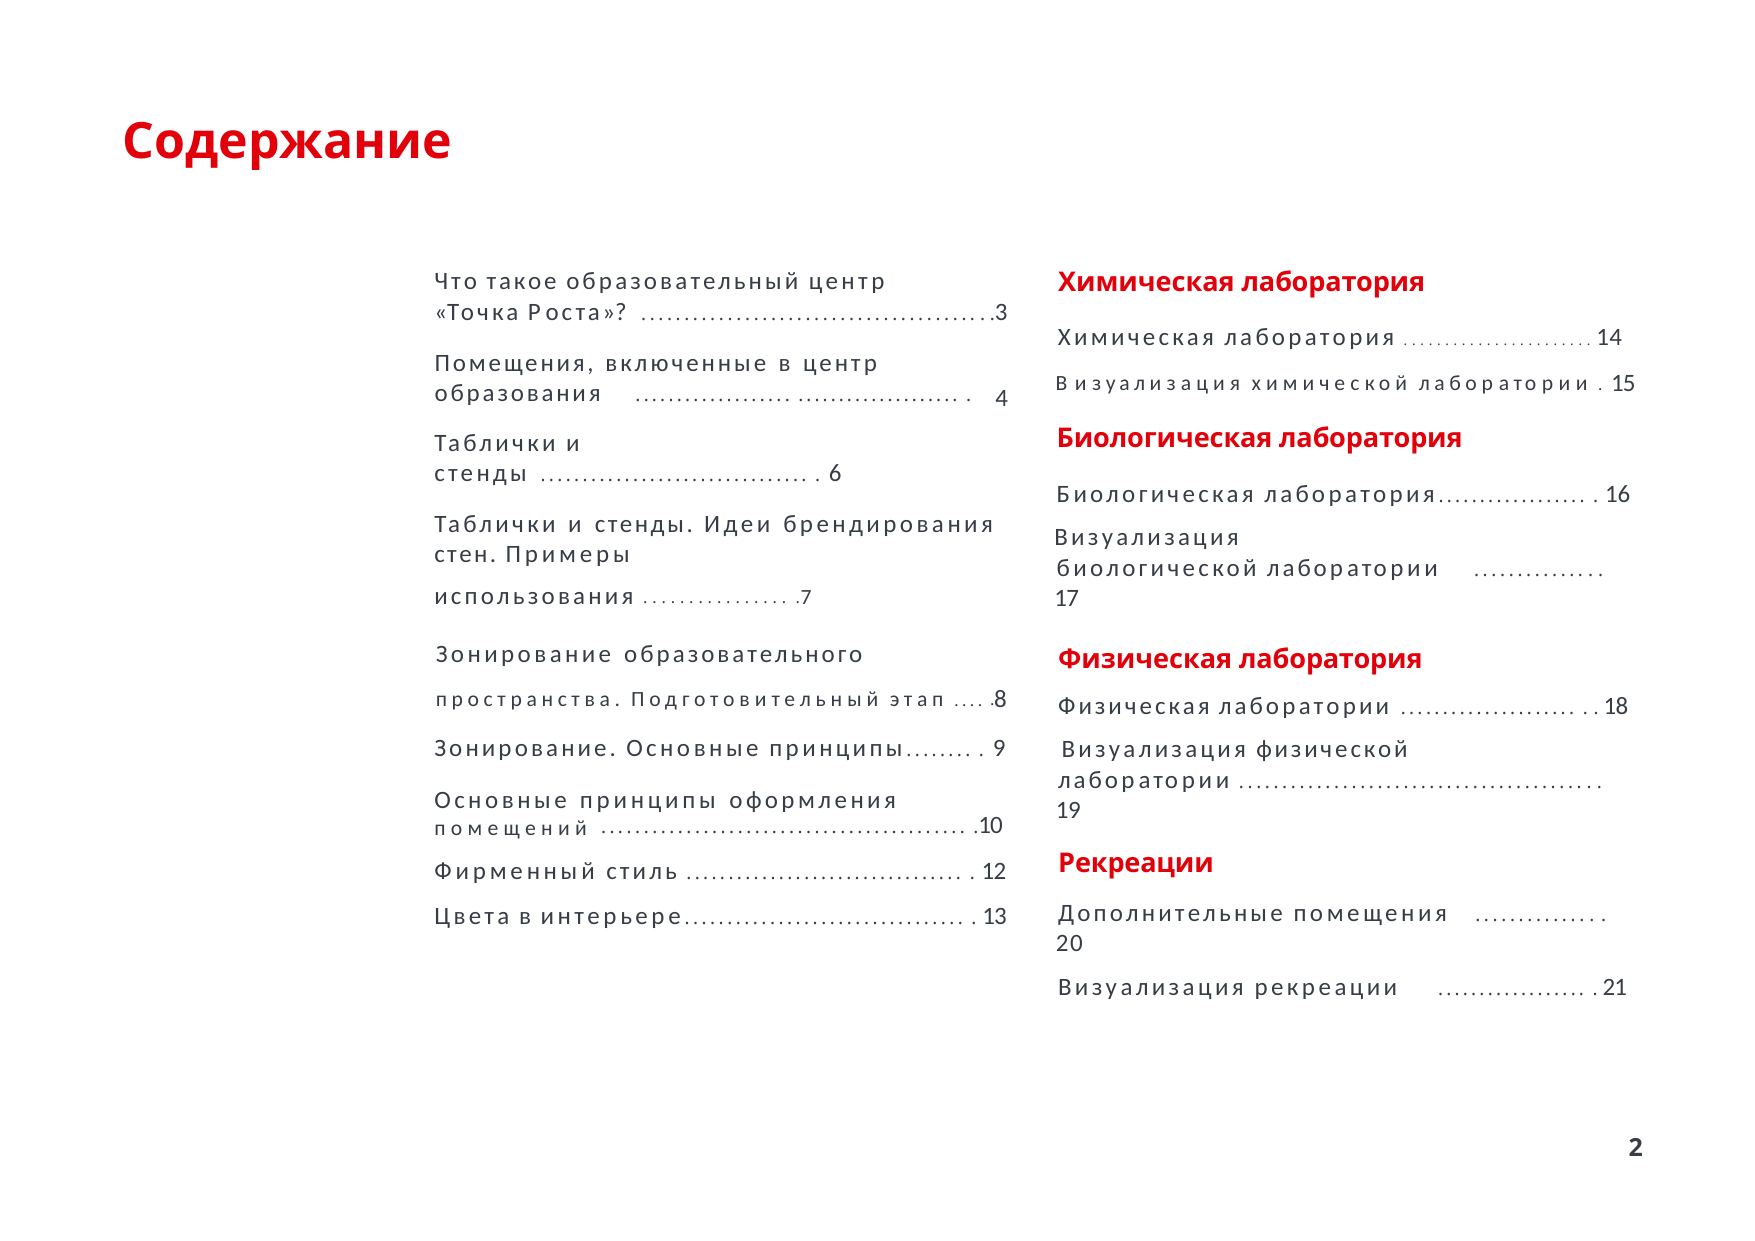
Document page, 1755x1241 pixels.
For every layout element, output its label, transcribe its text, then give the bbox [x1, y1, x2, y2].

list Химическая лаборатория Химическая лаборатория . . . . . . . . . . . . . . . . . . . . . . . 14 Визуализация химической лаборатории . 15 Биологическая лаборатория Биологическая лаборатория.................. . 16 Визуализация биологической лаборатории ............. . . 17 Физическая лаборатория Физическая лаборатории ..................... . . 18 Визуализация физической лаборатории ........................................ . . 19 Рекреации Дополнительные помещения ............. . . 20 Визуализация рекреации .................. . 21 [1052, 262, 1639, 1000]
text_box Что такое образовательный центр «Точка Роста»? ....................................... . .3 Помещения, включенные в центр образования ................... .................... . Таблички и стенды ................................ . 6 Таблички и стенды. Идеи брендирования стен. Примеры использования ................ .7 Зонирование образовательного пространства. Подготовительный этап .... .8 Зонирование. Основные принципы........ . 9 Основные принципы оформления помещений ........................................... .10 Фирменный стиль ................................. . 12 Цвета в интерьере................................. . 13 [425, 262, 1022, 930]
text_box 2 [1619, 1120, 1650, 1166]
title Содержание [120, 106, 467, 316]
